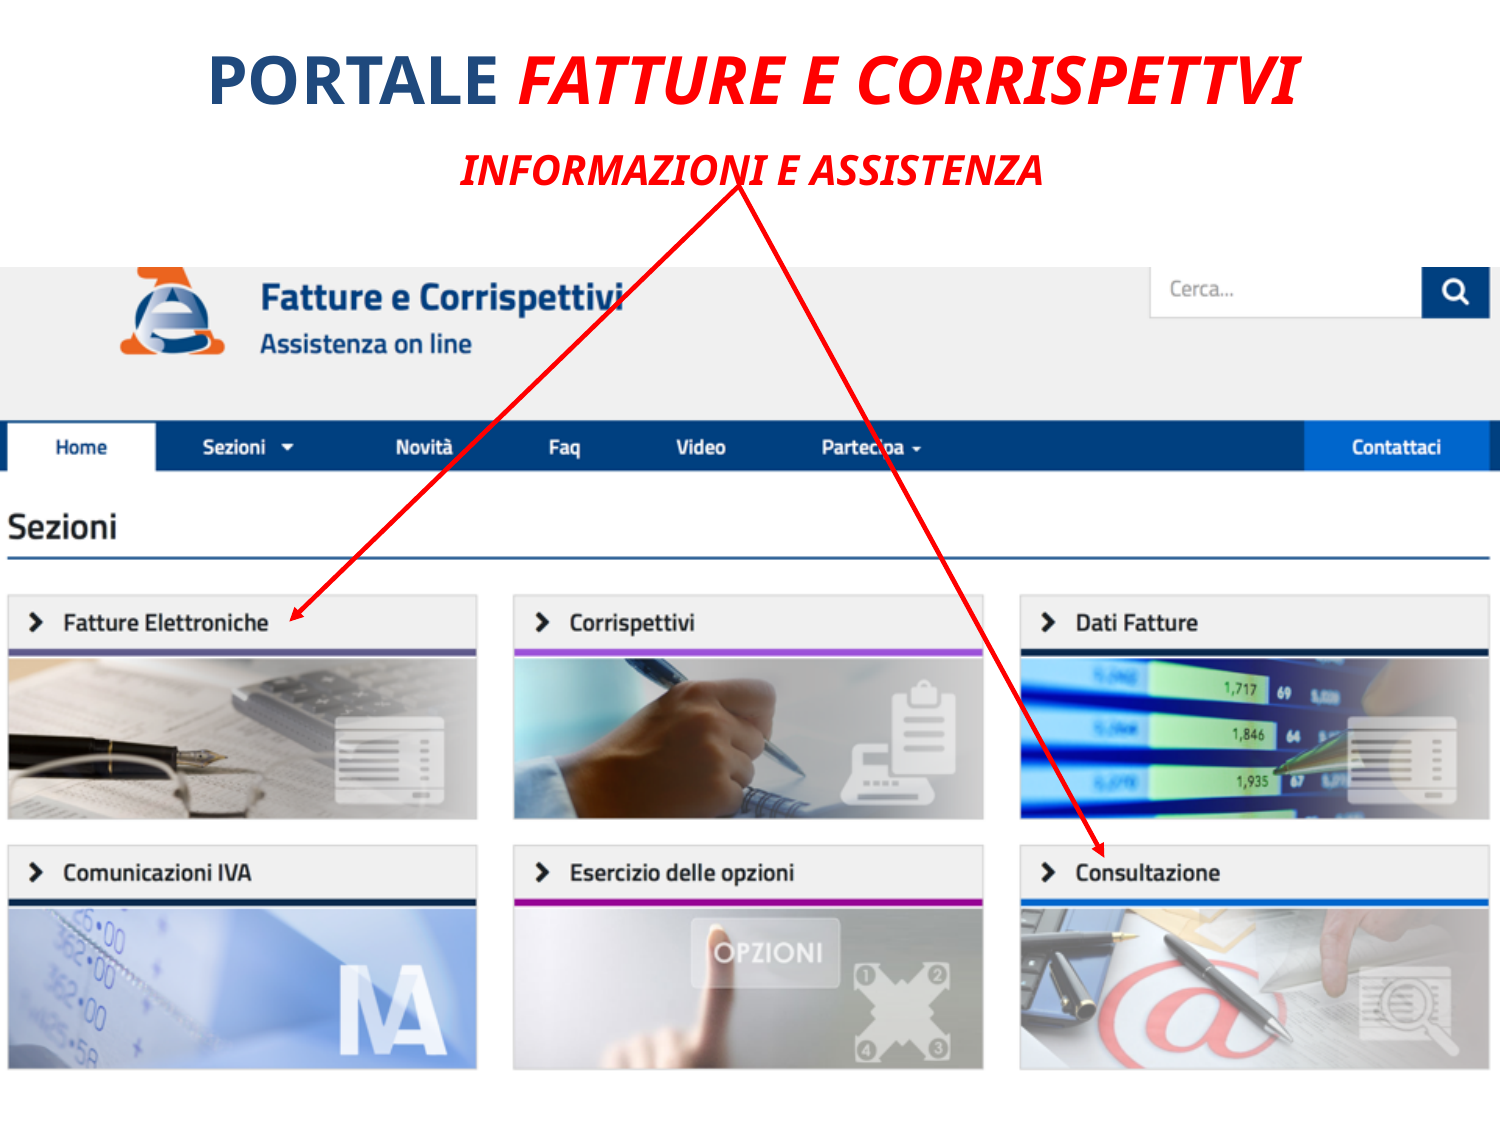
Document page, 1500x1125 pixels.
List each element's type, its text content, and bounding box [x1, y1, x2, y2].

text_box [289, 186, 733, 622]
picture [0, 267, 1500, 1083]
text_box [737, 184, 1105, 858]
text_box PORTALE FATTURE E CORRISPETTVI INFORMAZIONI E ASSISTENZA [23, 7, 1483, 185]
